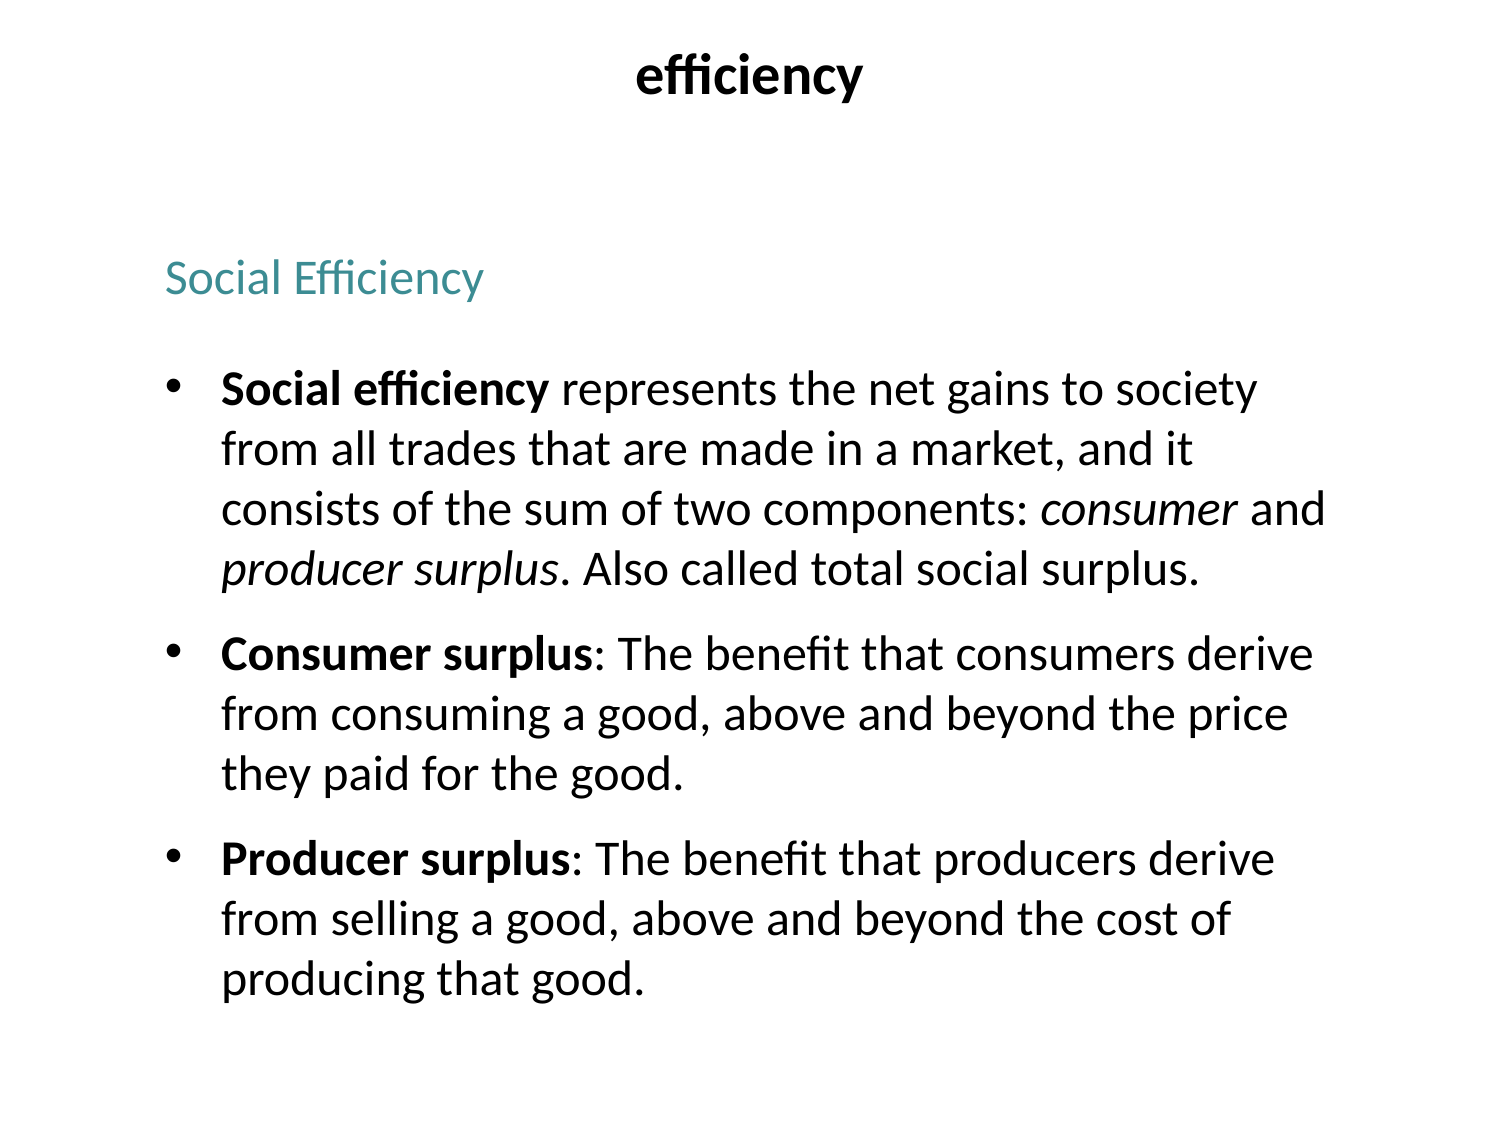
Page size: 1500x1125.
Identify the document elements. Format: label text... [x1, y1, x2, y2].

text_box Social efficiency represents the net gains to society from all trades that are made in a market, and it consists of the sum of two components: consumer and producer surplus. Also called total social surplus. Consumer surplus: The benefit that consumers derive from consuming a good, above and beyond the price they paid for the good. Producer surplus: The benefit that producers derive from selling a good, above and beyond the cost of producing that good. [149, 348, 1343, 1100]
text_box Social Efficiency [149, 237, 1419, 313]
title efficiency [75, 12, 1425, 200]
